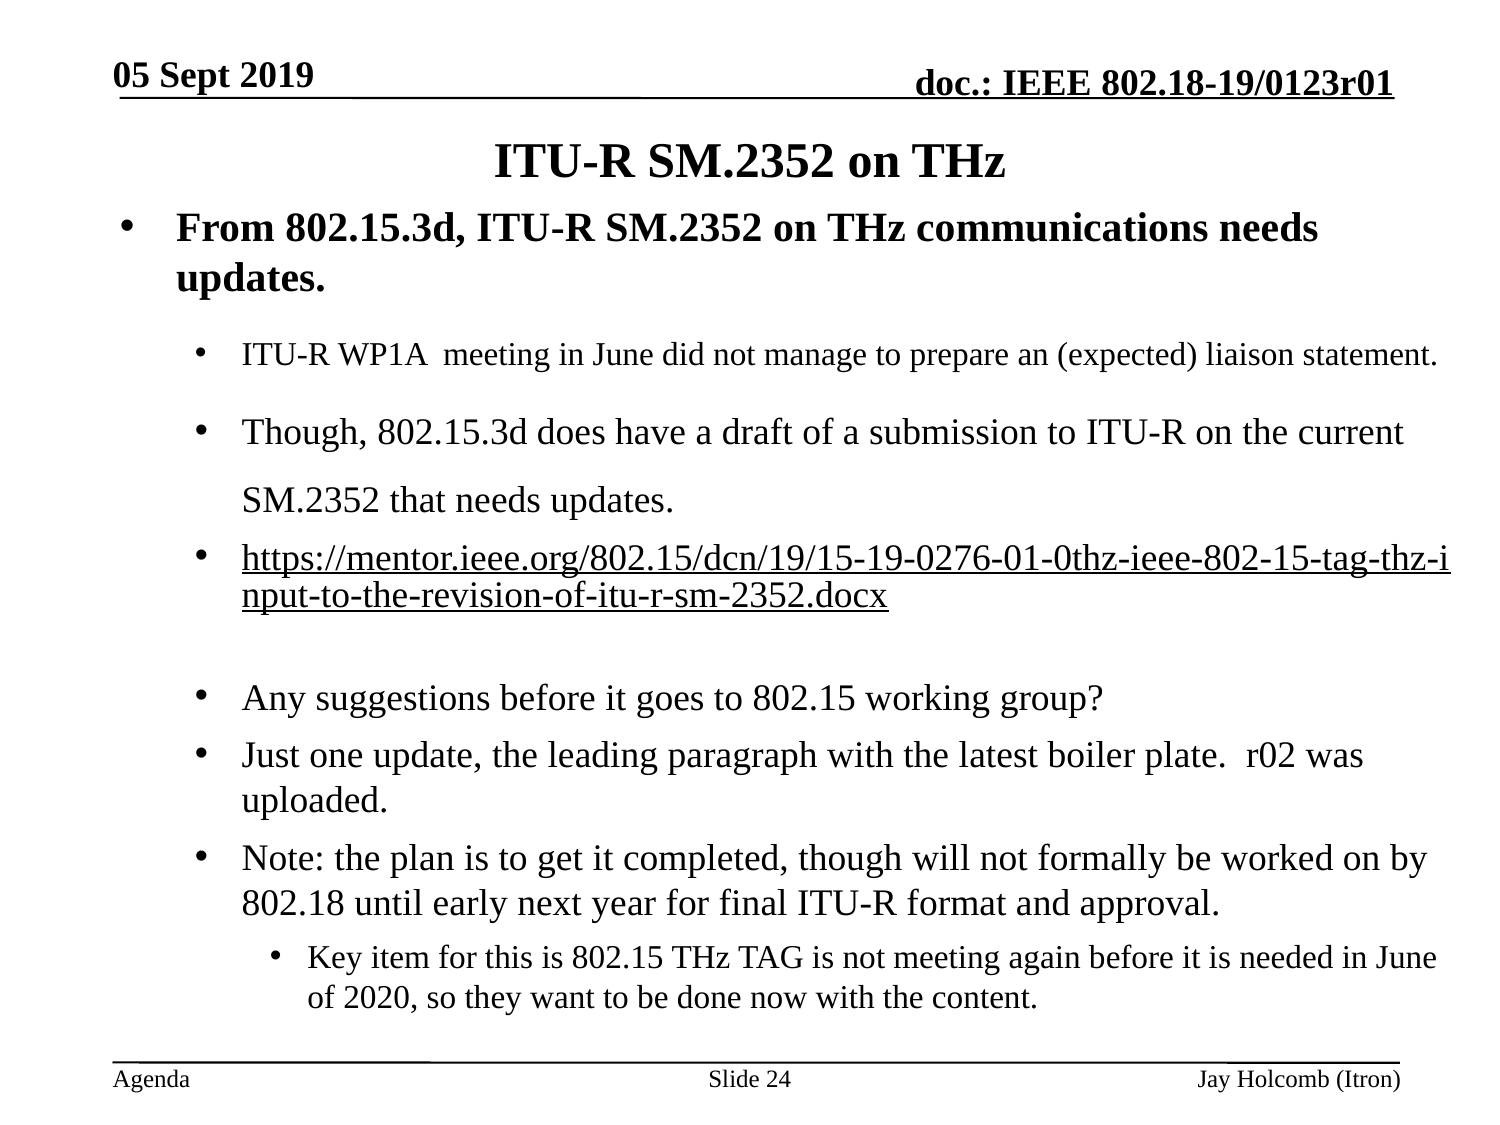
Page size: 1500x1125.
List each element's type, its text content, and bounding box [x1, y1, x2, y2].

list From 802.15.3d, ITU-R SM.2352 on THz communications needs updates. ITU-R WP1A meeting in June did not manage to prepare an (expected) liaison statement. Though, 802.15.3d does have a draft of a submission to ITU-R on the current SM.2352 that needs updates. https://mentor.ieee.org/802.15/dcn/19/15-19-0276-01-0thz-ieee-802-15-tag-thz-input-to-the-revision-of-itu-r-sm-2352.docx Any suggestions before it goes to 802.15 working group? Just one update, the leading paragraph with the latest boiler plate. r02 was uploaded. Note: the plan is to get it completed, though will not formally be worked on by 802.18 until early next year for final ITU-R format and approval. Key item for this is 802.15 THz TAG is not meeting again before it is needed in June of 2020, so they want to be done now with the content. [104, 174, 1476, 1063]
footer Jay Holcomb (Itron) [878, 1061, 1402, 1093]
title ITU-R SM.2352 on THz [112, 100, 1388, 174]
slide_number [112, 49, 488, 95]
slide_number Slide 24 [699, 1061, 800, 1123]
